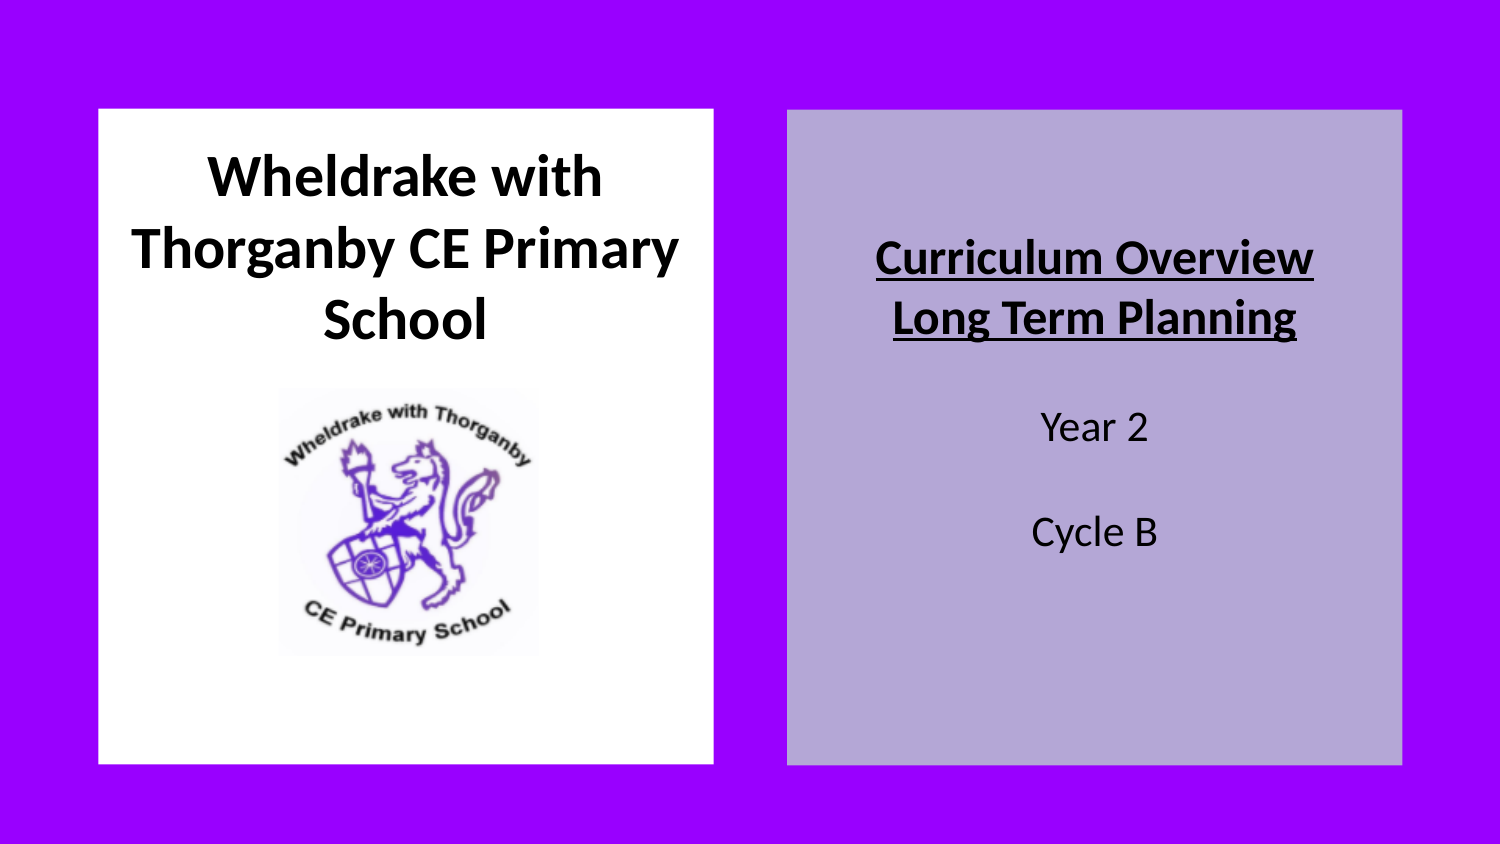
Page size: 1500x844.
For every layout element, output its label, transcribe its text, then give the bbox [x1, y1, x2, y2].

title Wheldrake with Thorganby CE Primary School [98, 108, 714, 765]
text_box Curriculum Overview Long Term Planning Year 2 Cycle B [787, 109, 1403, 766]
picture [269, 387, 543, 657]
